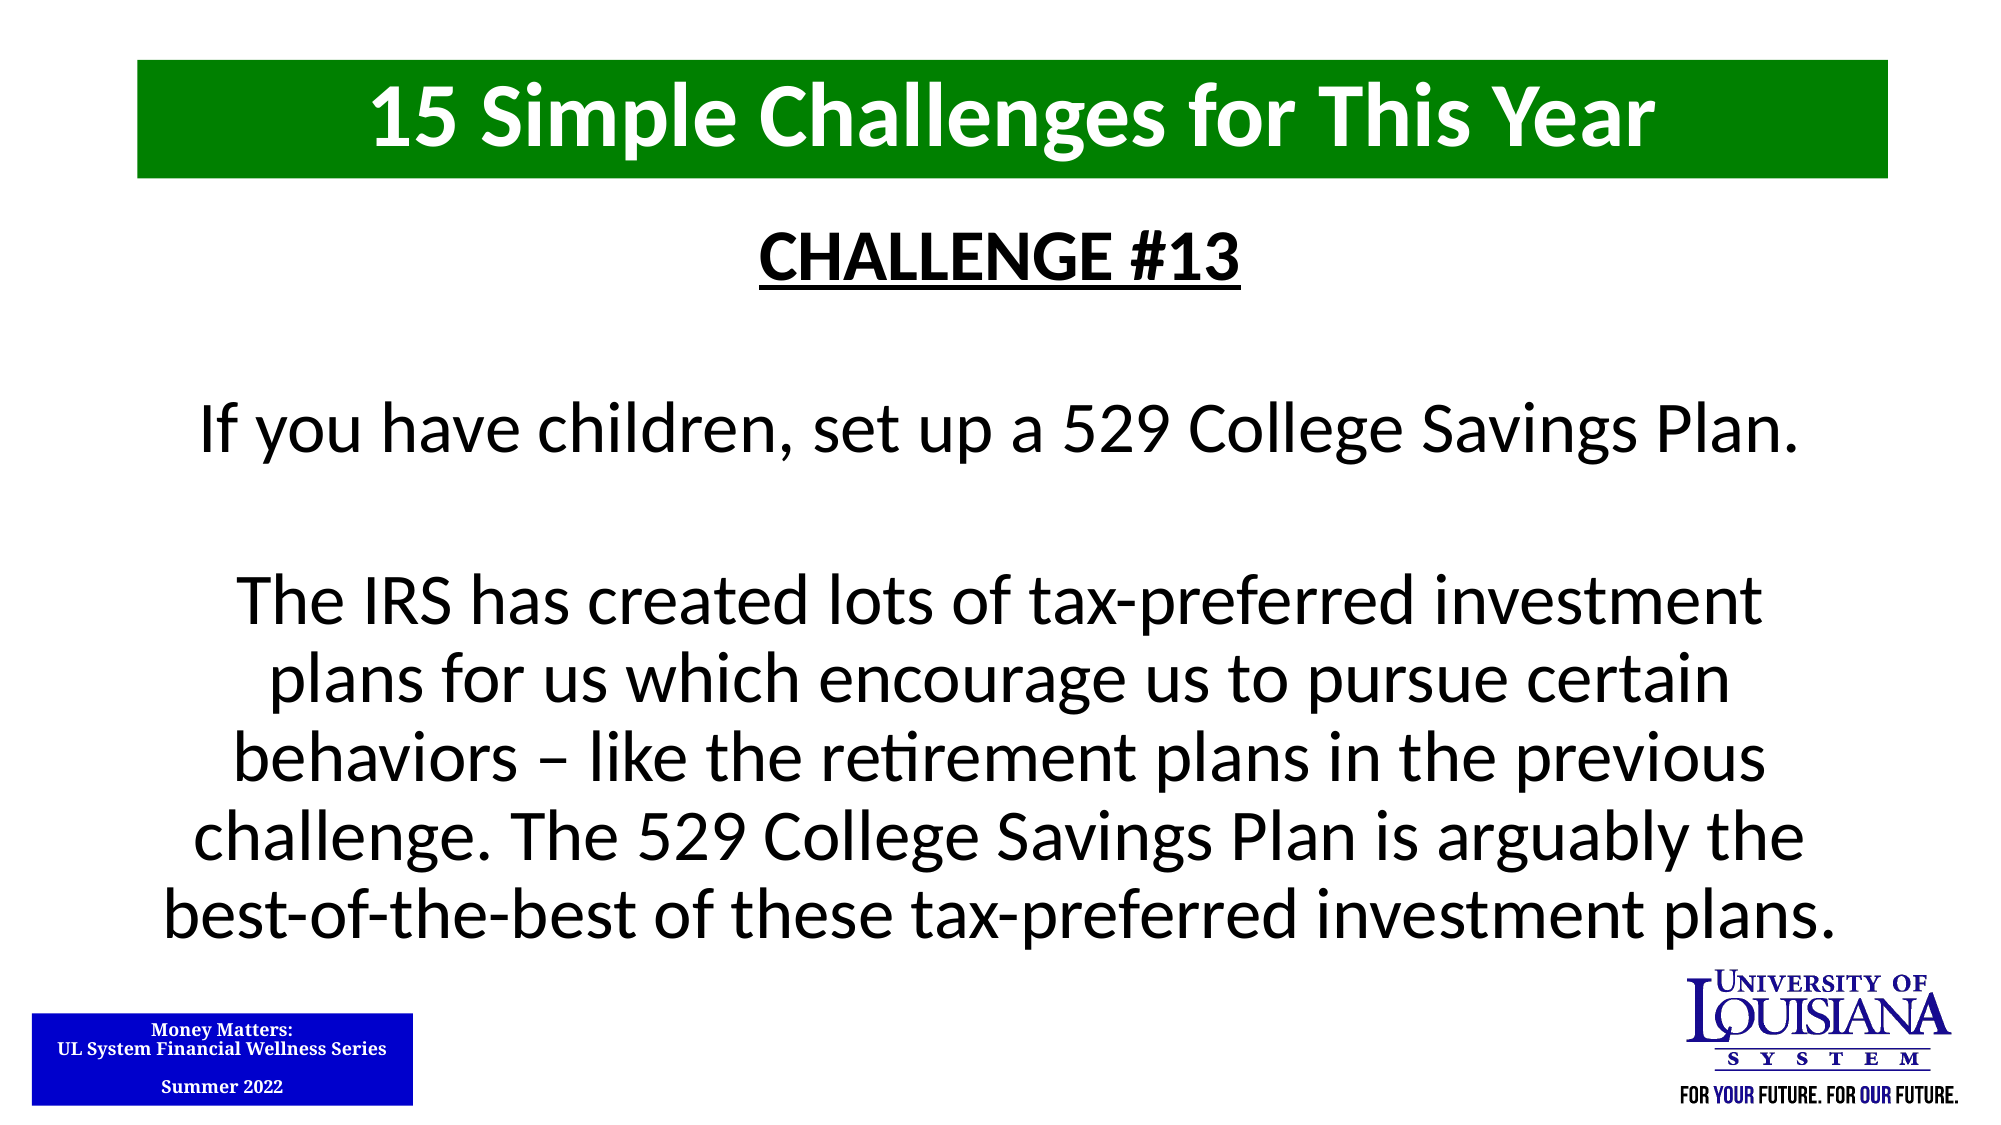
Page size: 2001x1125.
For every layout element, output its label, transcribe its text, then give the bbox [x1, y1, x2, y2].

list CHALLENGE #13 If you have children, set up a 529 College Savings Plan. The IRS has created lots of tax-preferred investment plans for us which encourage us to pursue certain behaviors – like the retirement plans in the previous challenge. The 529 College Savings Plan is arguably the best-of-the-best of these tax-preferred investment plans. [137, 210, 1863, 1014]
text_box 15 Simple Challenges for This Year [137, 59, 1888, 179]
picture [1655, 956, 1983, 1120]
